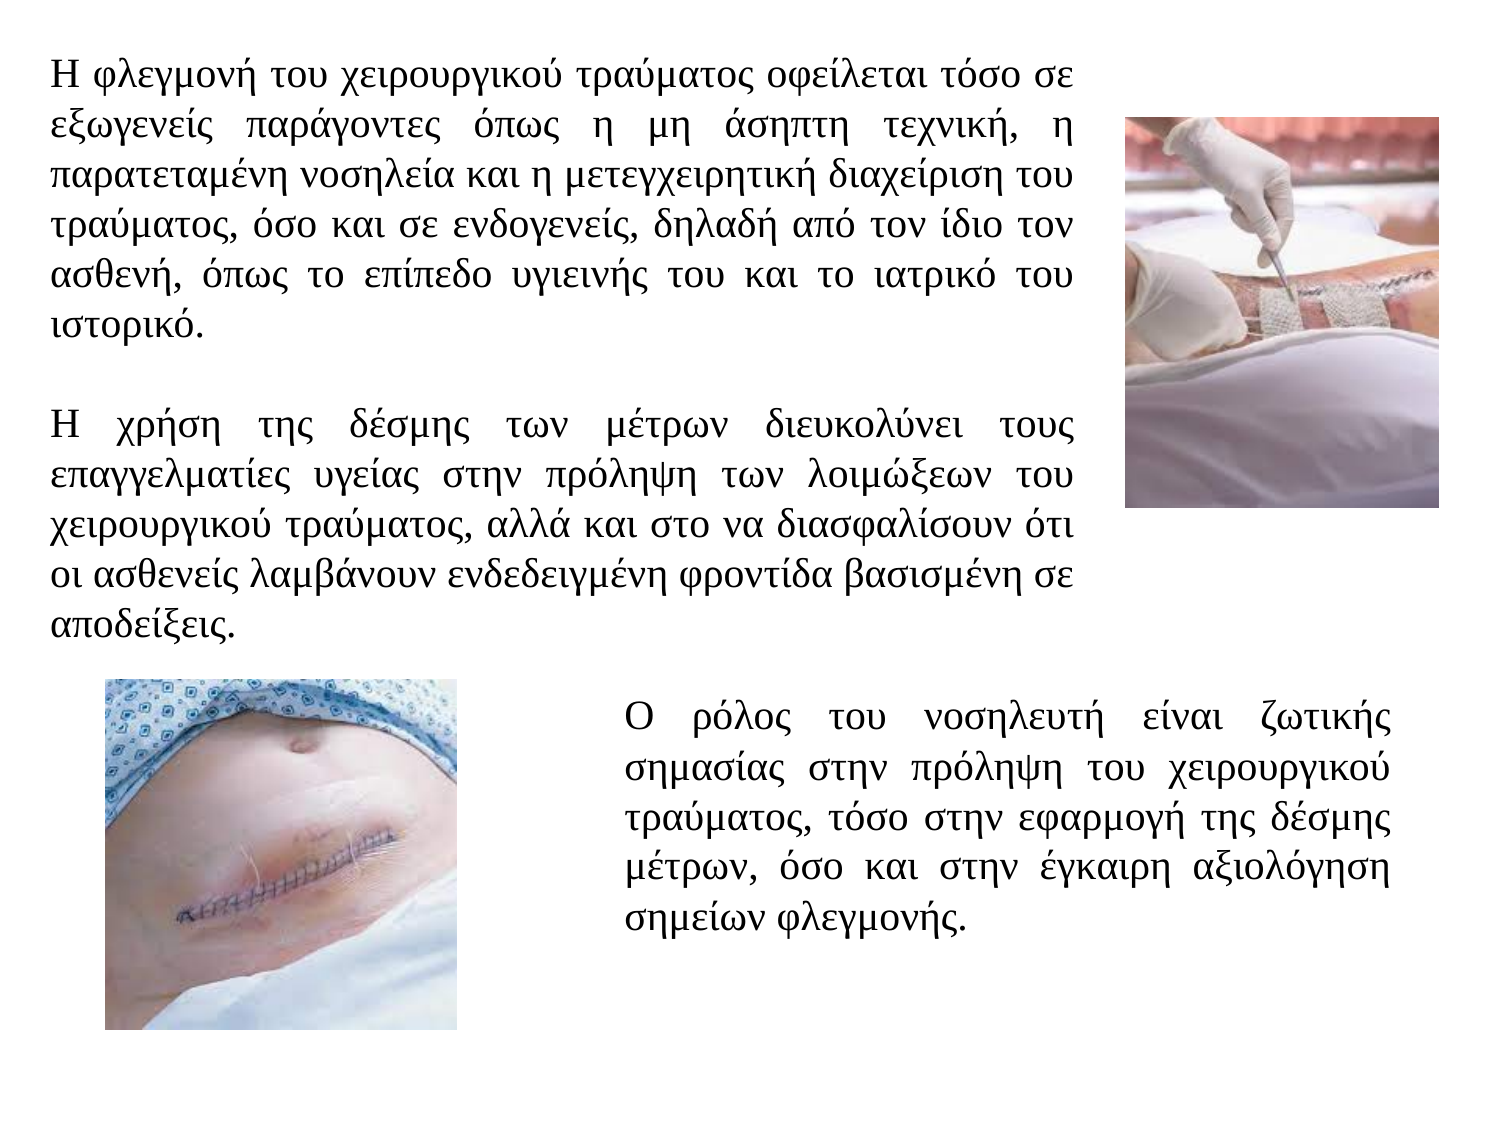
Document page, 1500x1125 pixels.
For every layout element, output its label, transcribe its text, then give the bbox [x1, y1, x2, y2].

text_box H φλεγμονή του χειρουργικού τραύματος οφείλεται τόσο σε εξωγενείς παράγοντες όπως η μη άσηπτη τεχνική, η παρατεταμένη νοσηλεία και η μετεγχειρητική διαχείριση του τραύματος, όσο και σε ενδογενείς, δηλαδή από τον ίδιο τον ασθενή, όπως το επίπεδο υγιεινής του και το ιατρικό του ιστορικό. Η χρήση της δέσμης των μέτρων διευκολύνει τους επαγγελματίες υγείας στην πρόληψη των λοιμώξεων του χειρουργικού τραύματος, αλλά και στο να διασφαλίσουν ότι οι ασθενείς λαμβάνουν ενδεδειγμένη φροντίδα βασισμένη σε αποδείξεις. [35, 38, 1090, 654]
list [105, 679, 458, 1030]
text_box Ο ρόλος του νοσηλευτή είναι ζωτικής σημασίας στην πρόληψη του χειρουργικού τραύματος, τόσο στην εφαρμογή της δέσμης μέτρων, όσο και στην έγκαιρη αξιολόγηση σημείων φλεγμονής. [609, 680, 1407, 946]
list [1124, 116, 1440, 509]
